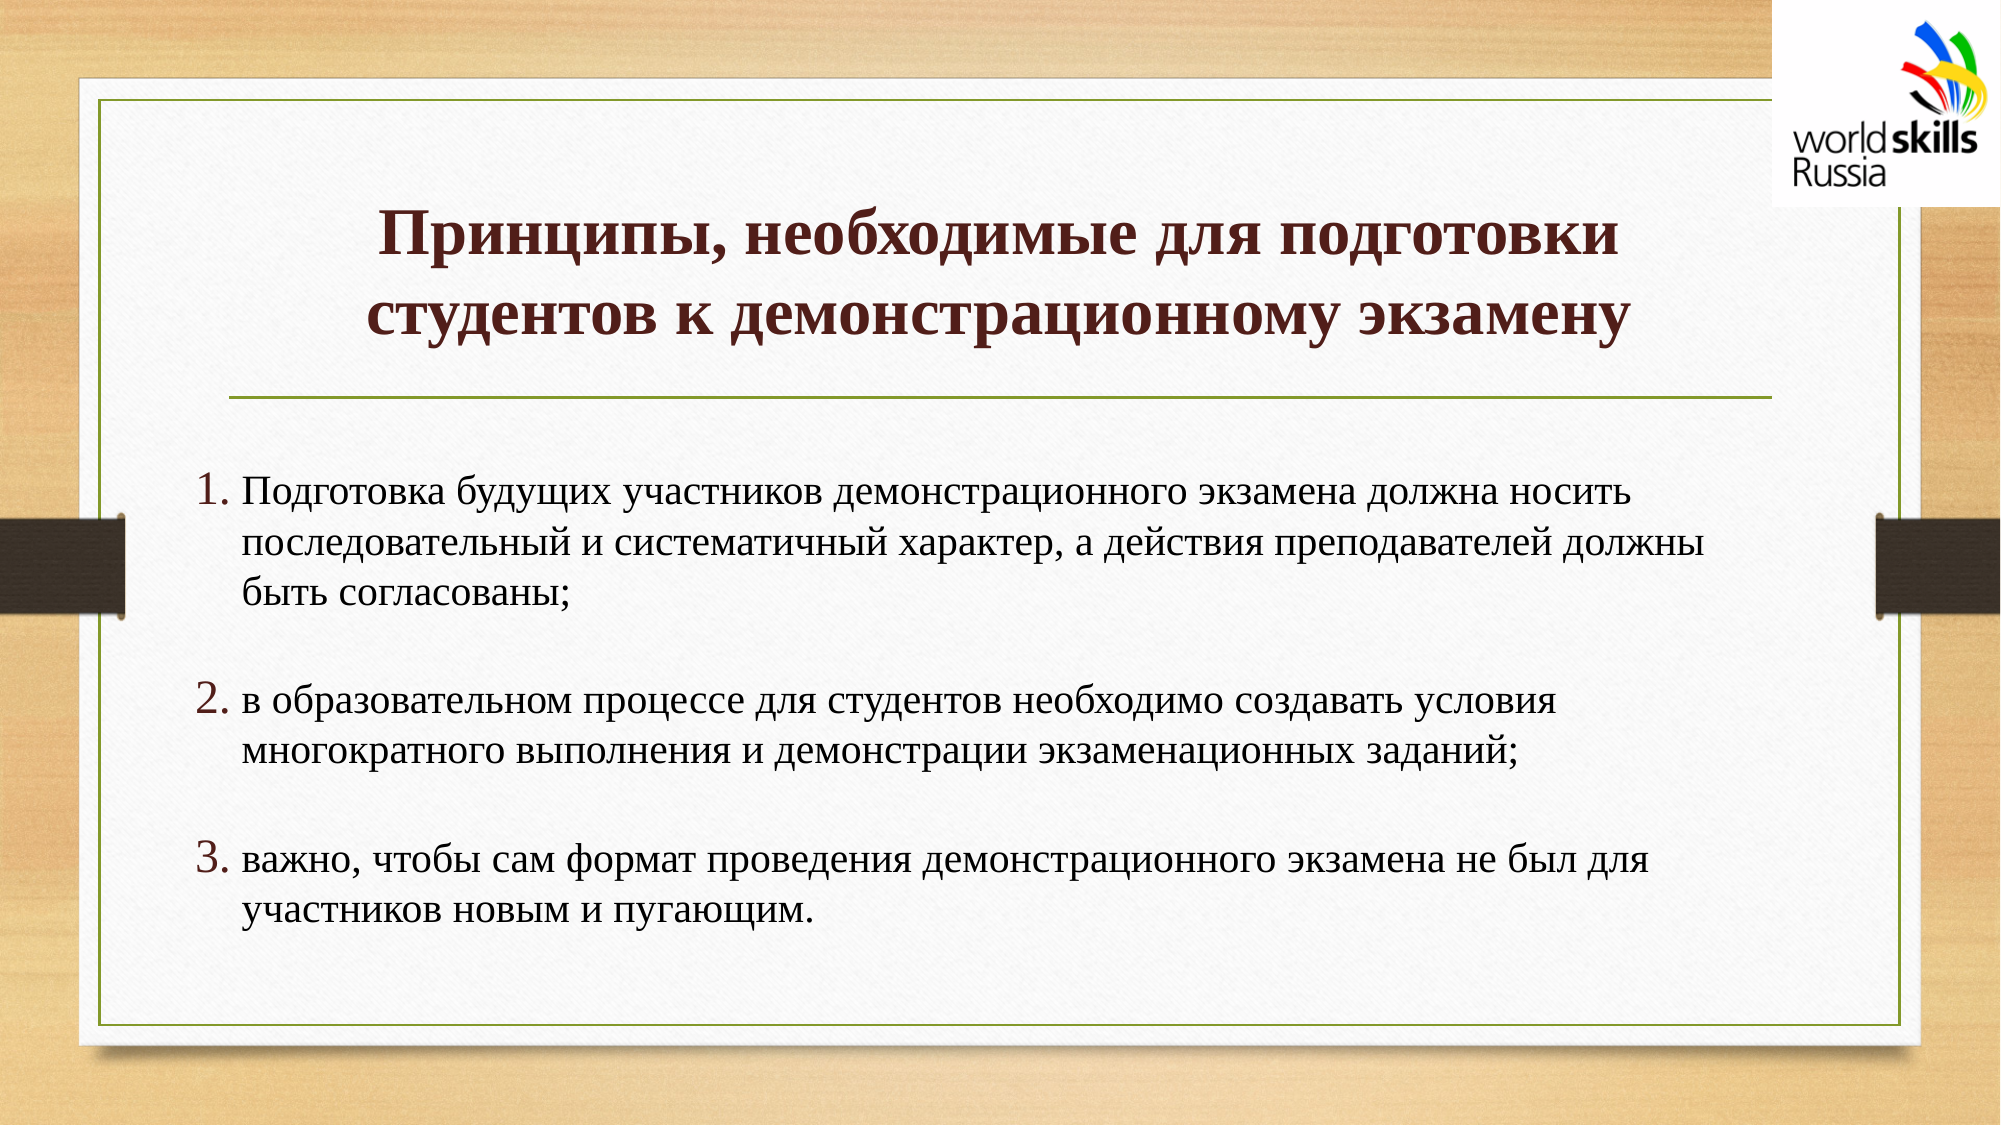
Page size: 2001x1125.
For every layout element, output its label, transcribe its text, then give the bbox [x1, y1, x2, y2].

list Подготовка будущих участников демонстрационного экзамена должна носить последовательный и систематичный характер, а действия преподавателей должны быть согласованы; в образовательном процессе для студентов необходимо создавать условия многократного выполнения и демонстрации экзаменационных заданий; важно, чтобы сам формат проведения демонстрационного экзамена не был для участников новым и пугающим. [180, 455, 1804, 984]
picture [0, 0, 2001, 1125]
title Принципы, необходимые для подготовки студентов к демонстрационному экзамену [212, 161, 1788, 375]
